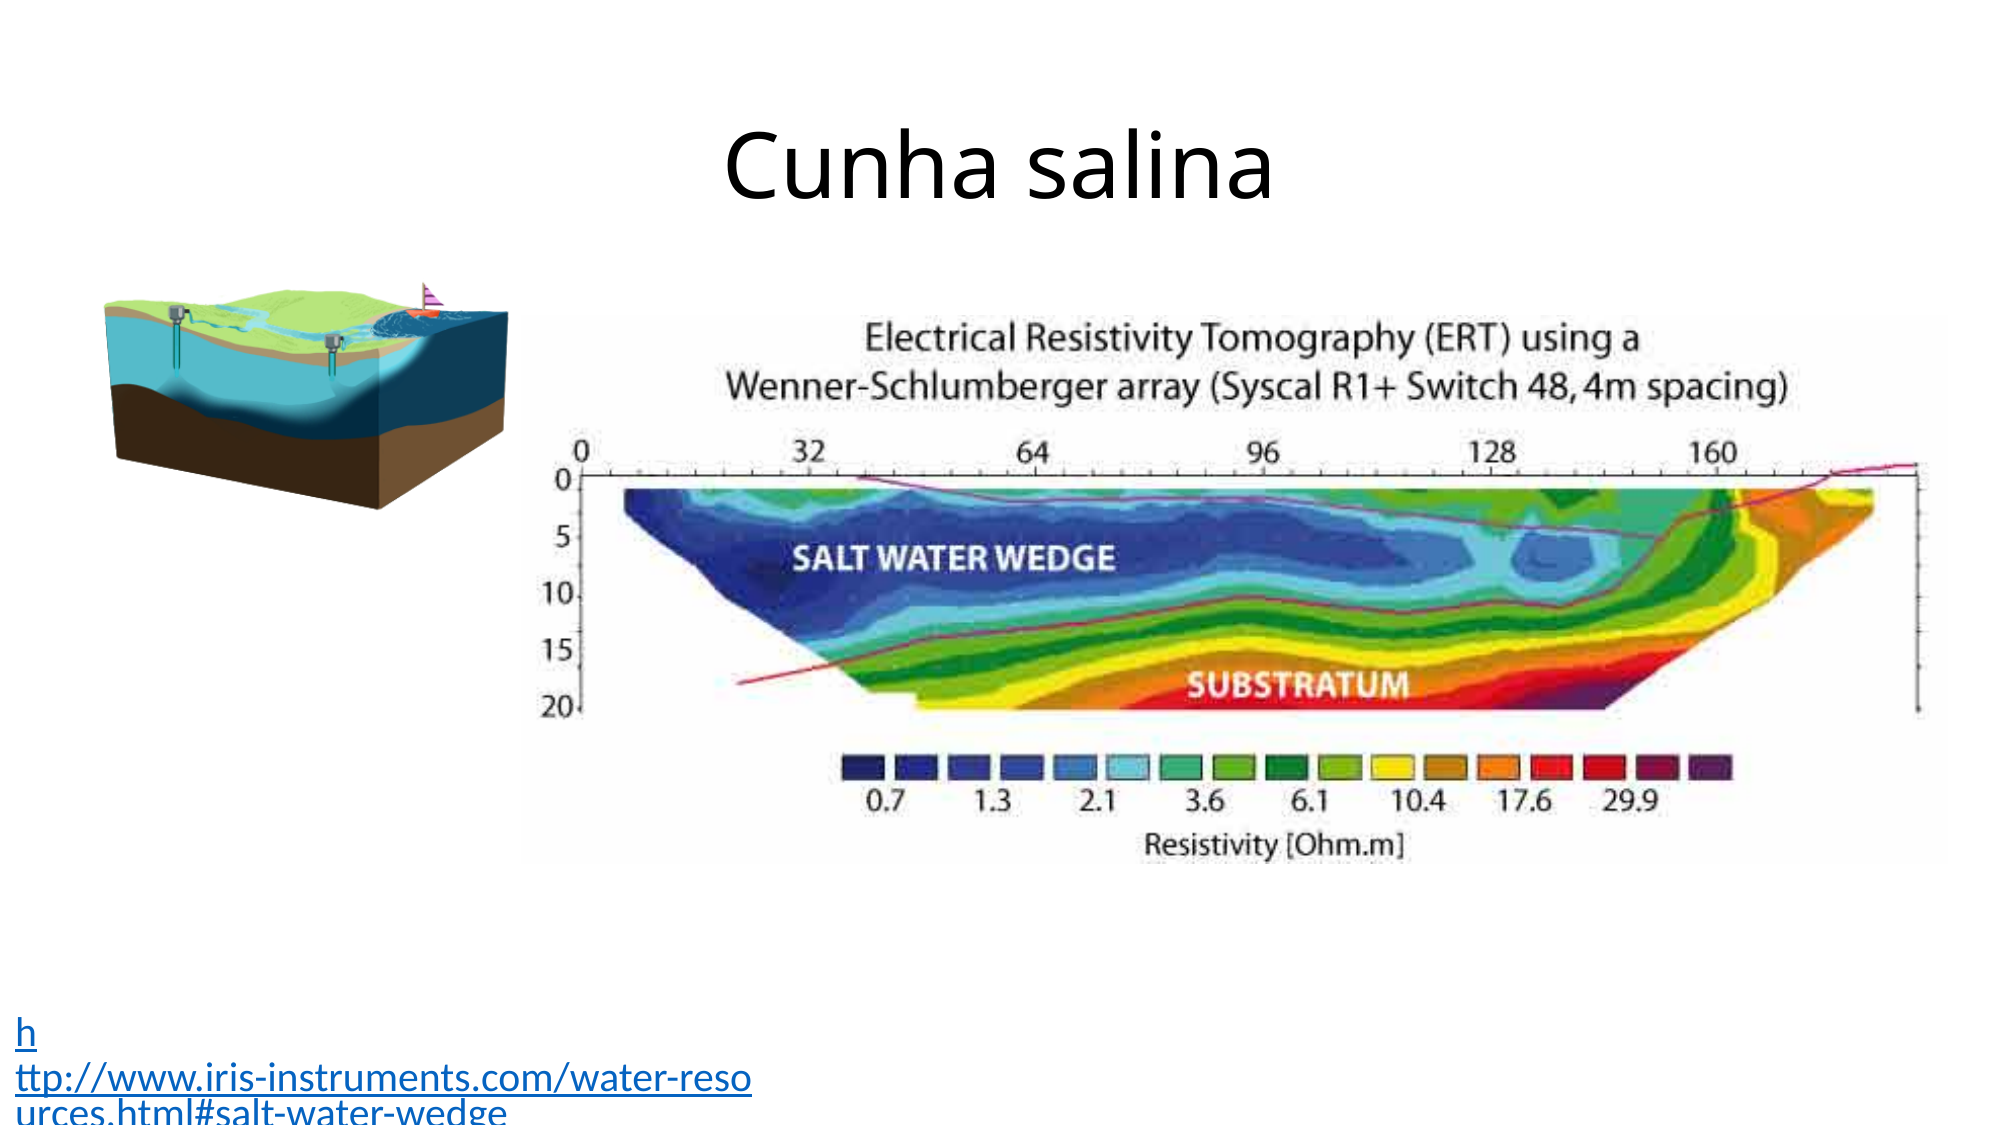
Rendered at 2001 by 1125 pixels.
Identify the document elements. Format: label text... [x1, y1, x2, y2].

picture [59, 214, 1948, 864]
title Cunha salina [137, 59, 1863, 278]
list http://www.iris-instruments.com/water-resources.html#salt-water-wedge [0, 1002, 785, 1125]
